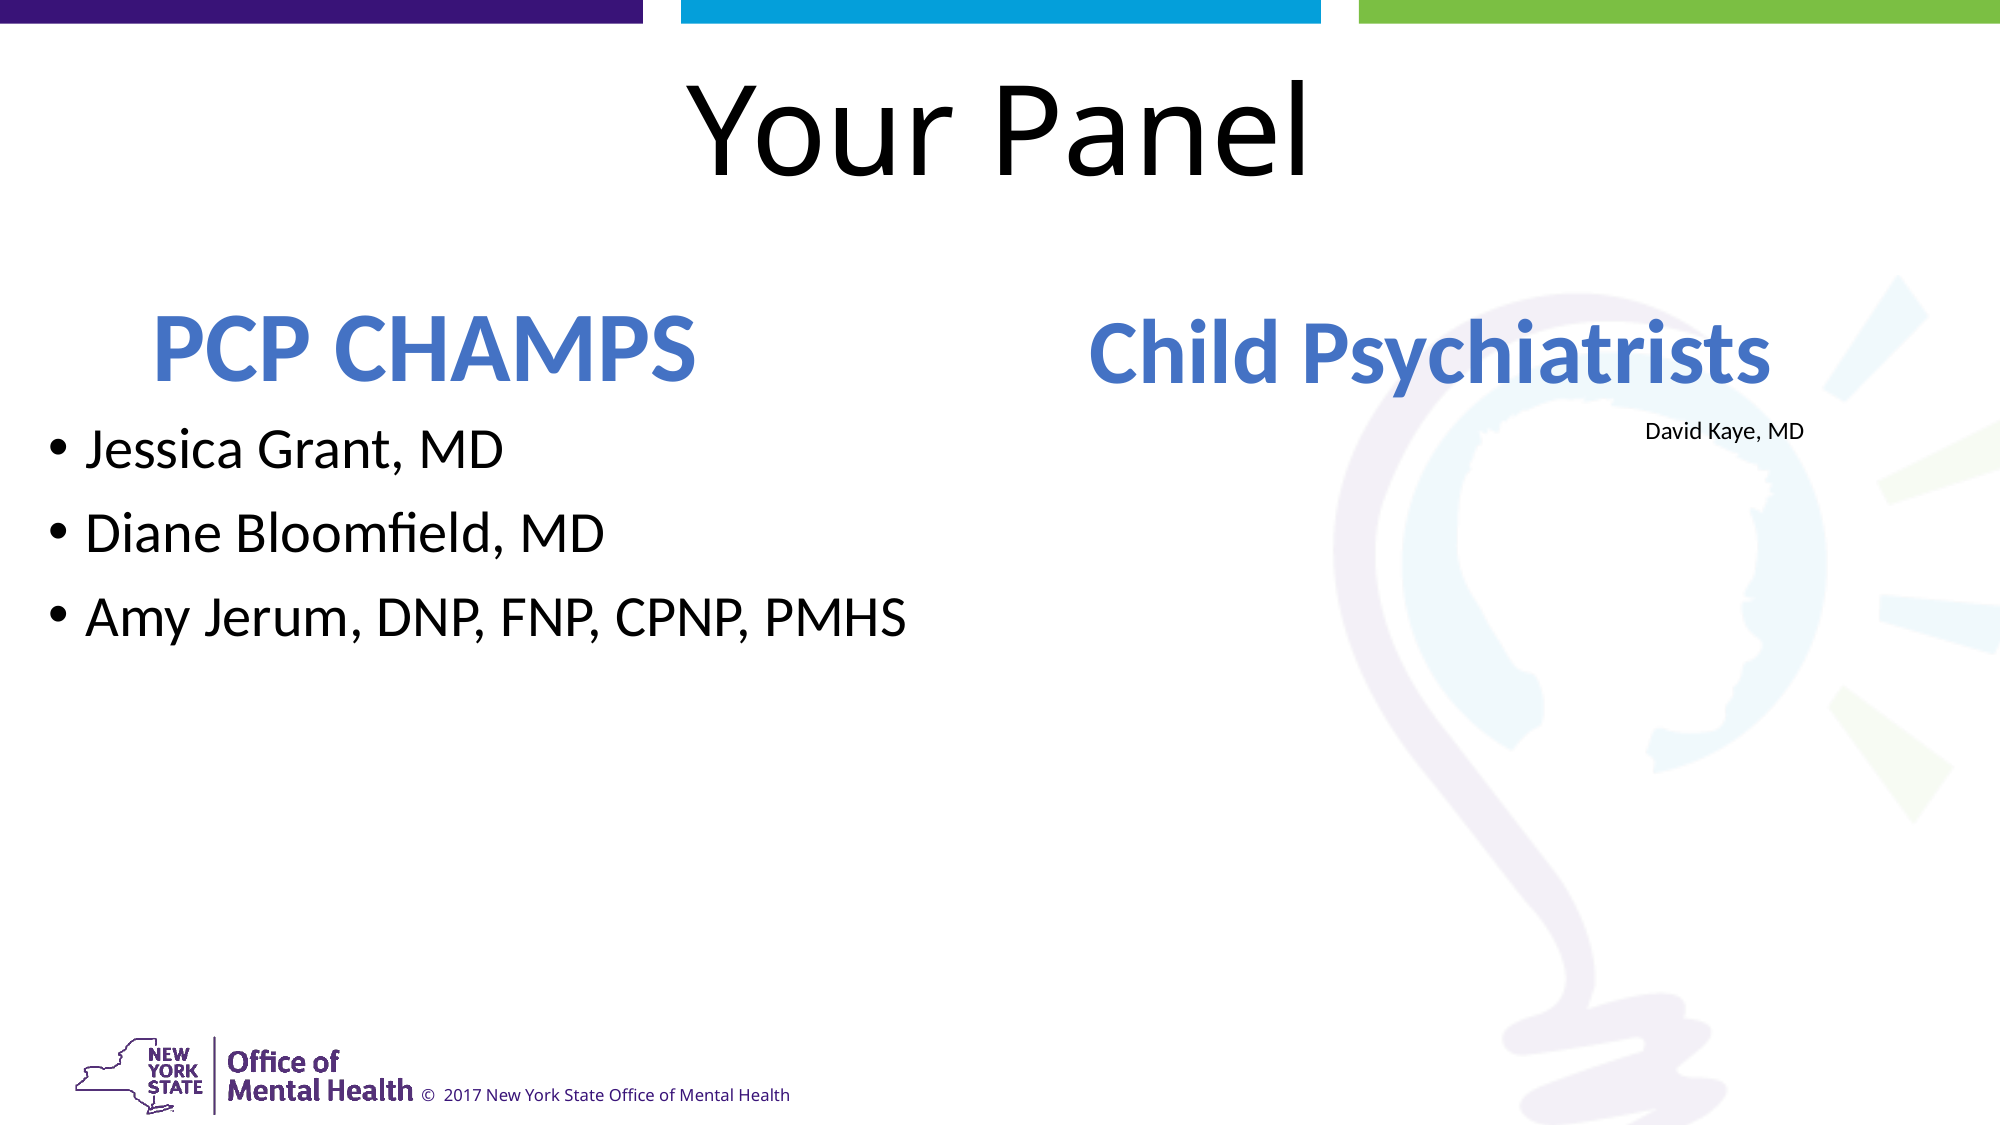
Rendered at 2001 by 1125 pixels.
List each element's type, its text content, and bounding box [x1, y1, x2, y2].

list Jessica Grant, MD Diane Bloomfield, MD Amy Jerum, DNP, FNP, CPNP, PMHS [33, 410, 1000, 1016]
title Your Panel [137, 59, 1863, 278]
list David Kaye, MD [999, 410, 1820, 429]
picture [71, 1032, 417, 1119]
list PCP CHAMPS [137, 275, 984, 410]
list Child Psychiatrists [1012, 275, 1863, 411]
